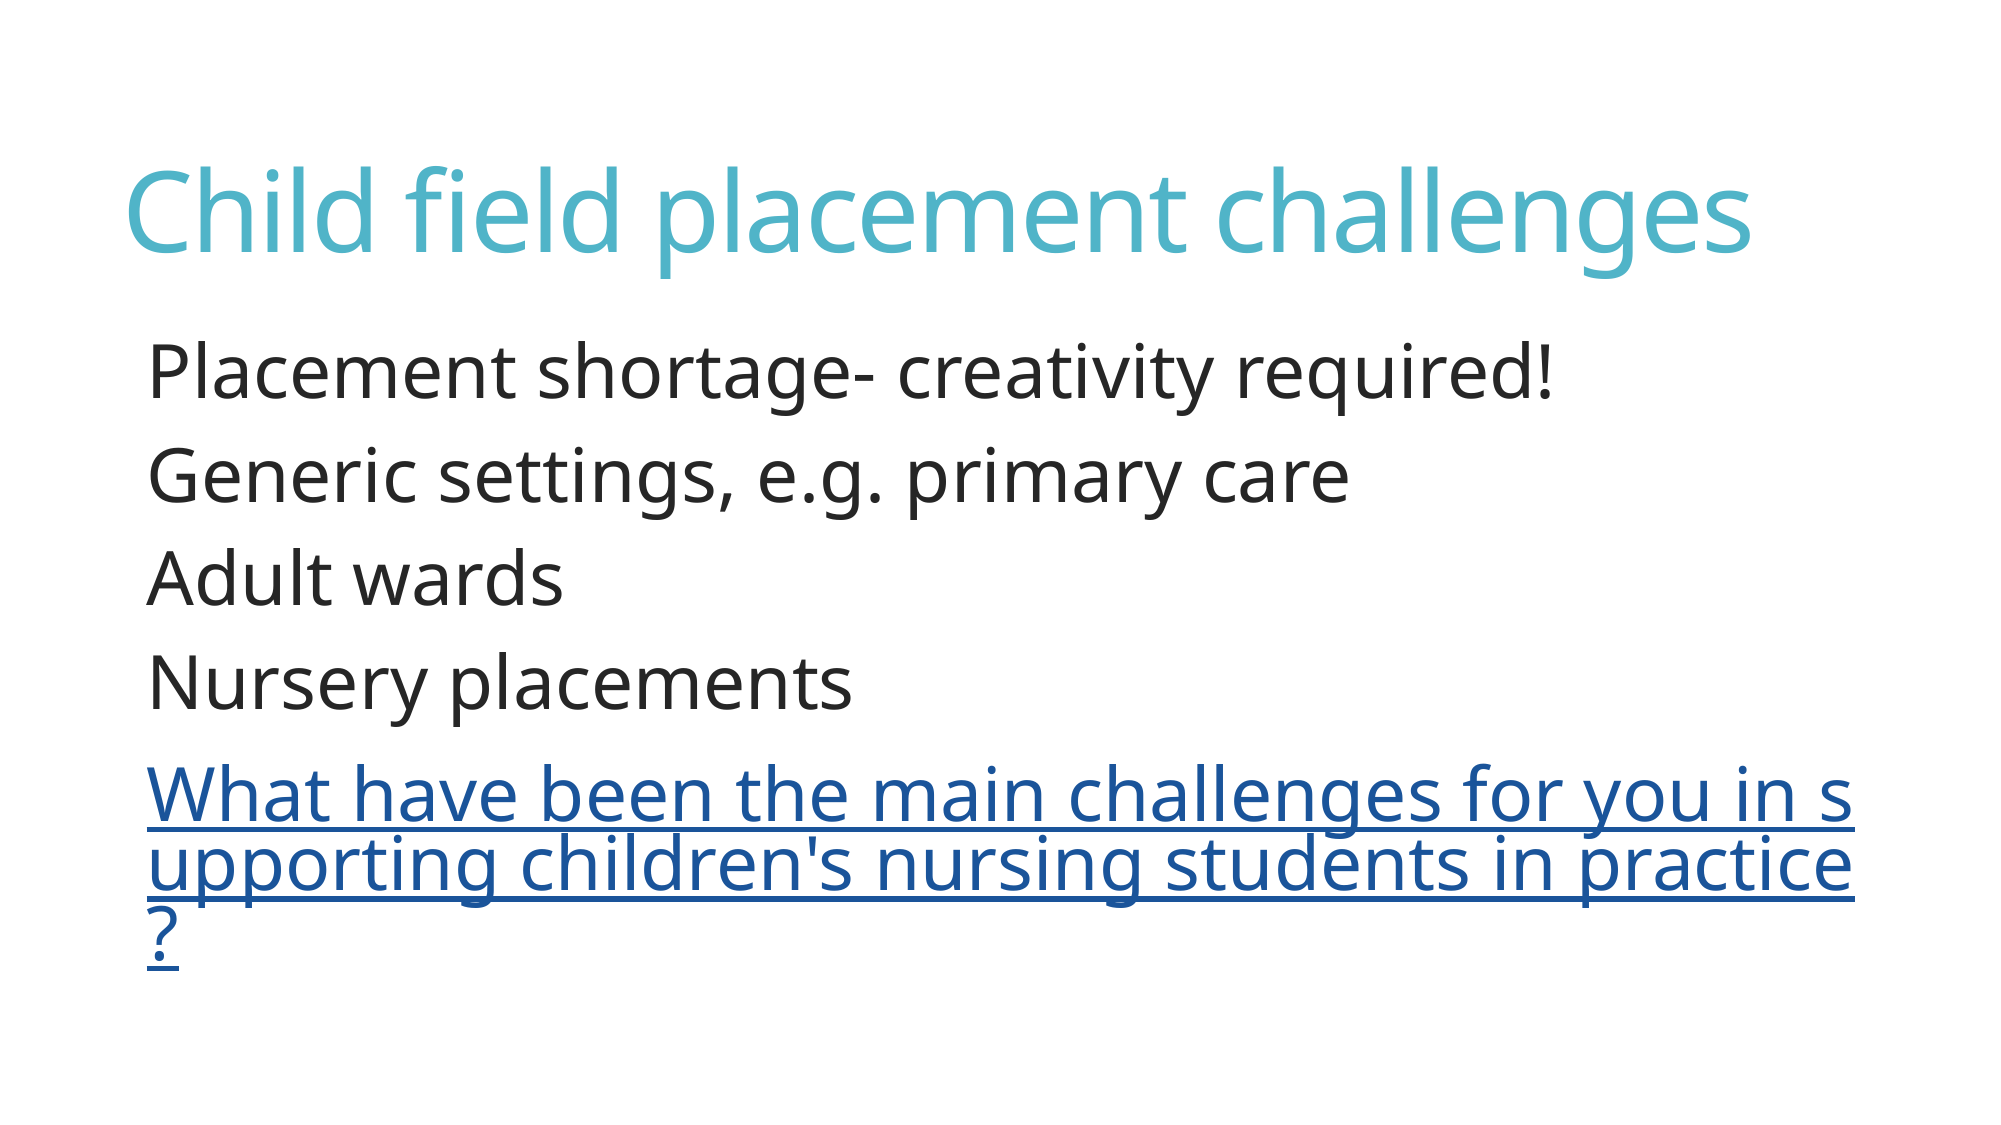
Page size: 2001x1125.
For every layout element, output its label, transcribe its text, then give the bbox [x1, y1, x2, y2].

list Placement shortage- creativity required! Generic settings, e.g. primary care Adult wards Nursery placements What have been the main challenges for you in supporting children's nursing students in practice? [111, 329, 1876, 948]
title Child field placement challenges [107, 81, 1875, 354]
